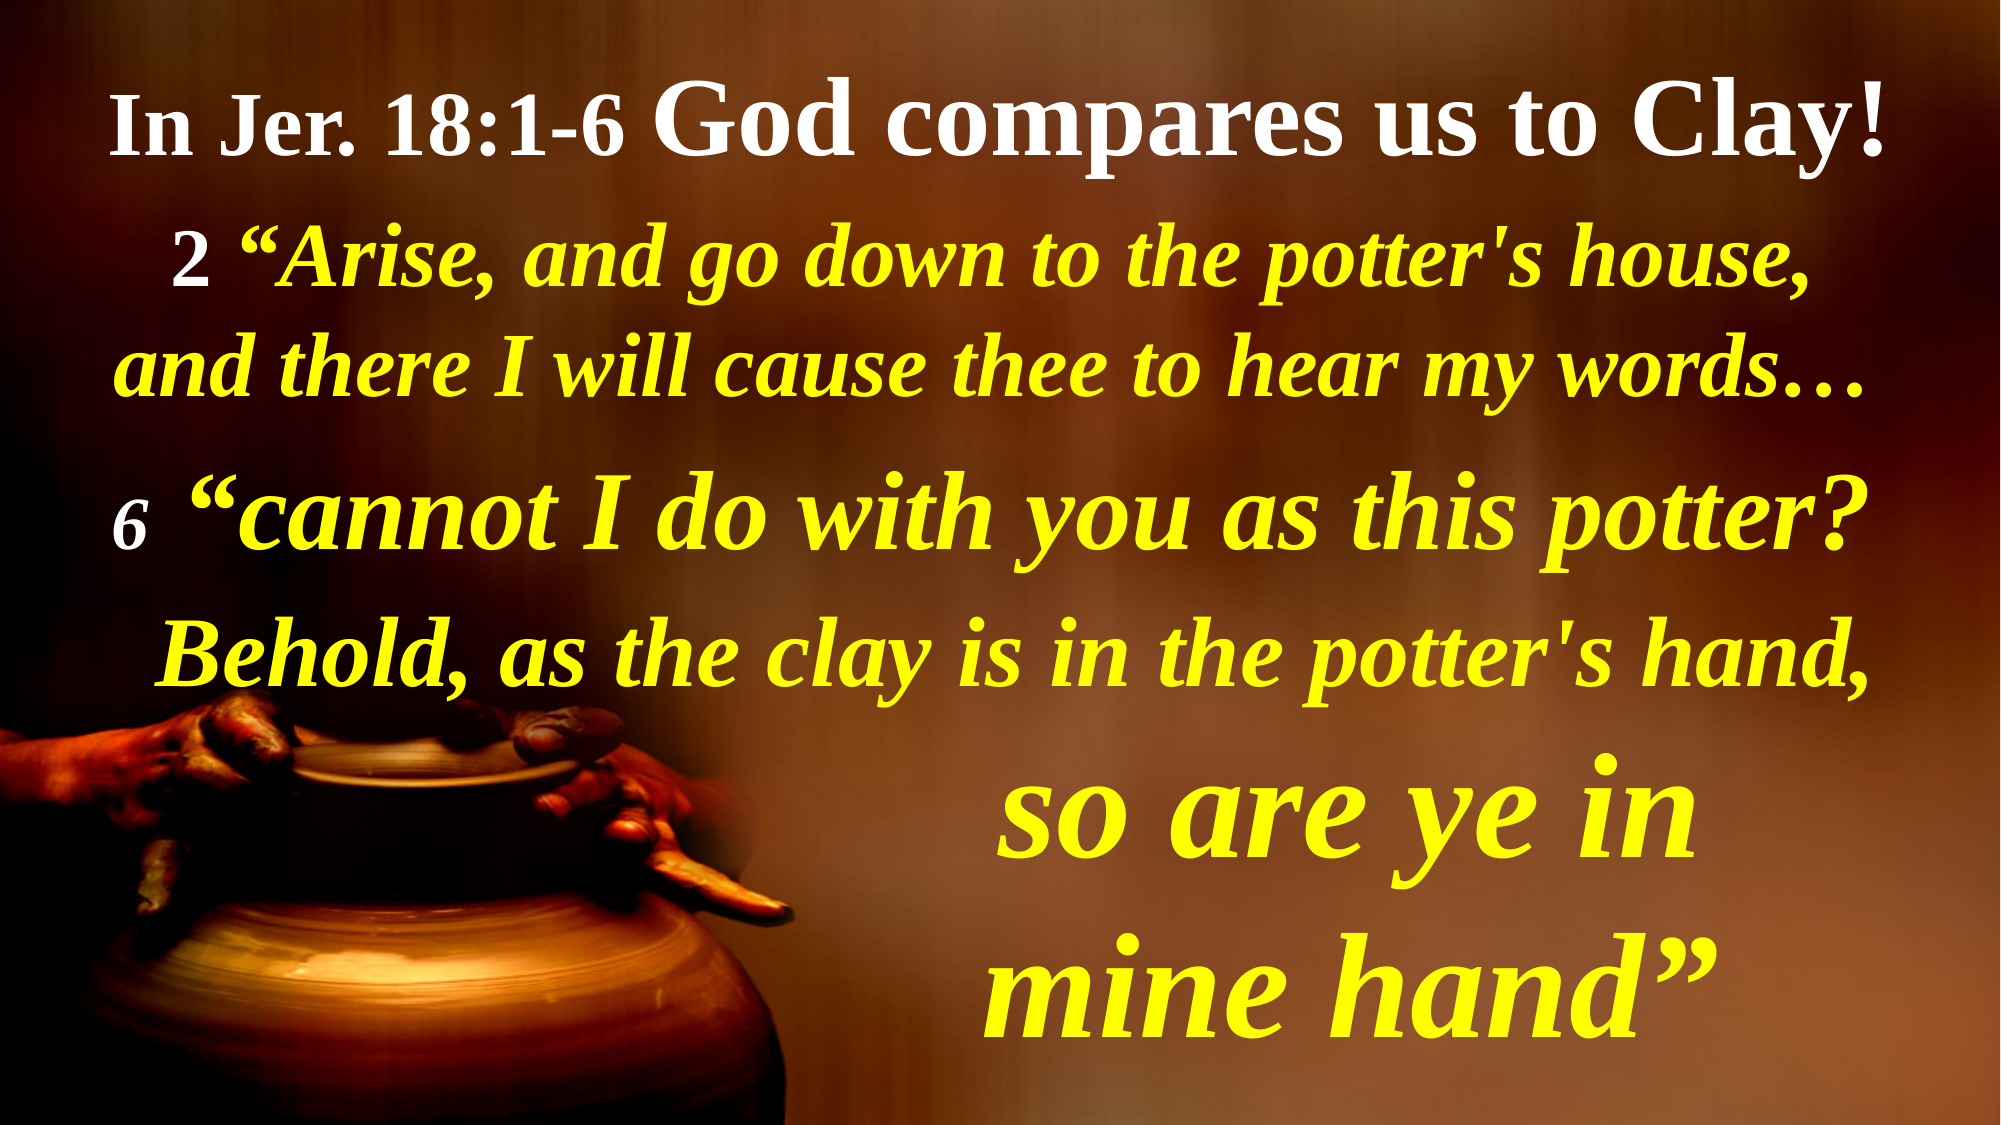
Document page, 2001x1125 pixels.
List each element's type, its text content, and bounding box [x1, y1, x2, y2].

text_box so are ye in mine hand” [837, 699, 1864, 1075]
picture [0, 0, 2001, 1125]
text_box 2 “Arise, and go down to the potter's house, and there I will cause thee to hear my words… [37, 187, 1975, 423]
title In Jer. 18:1-6 God compares us to Clay! [12, 24, 1988, 213]
text_box Behold, as the clay is in the potter's hand, [87, 578, 1925, 714]
text_box 6 “cannot I do with you as this potter? [12, 430, 2000, 580]
